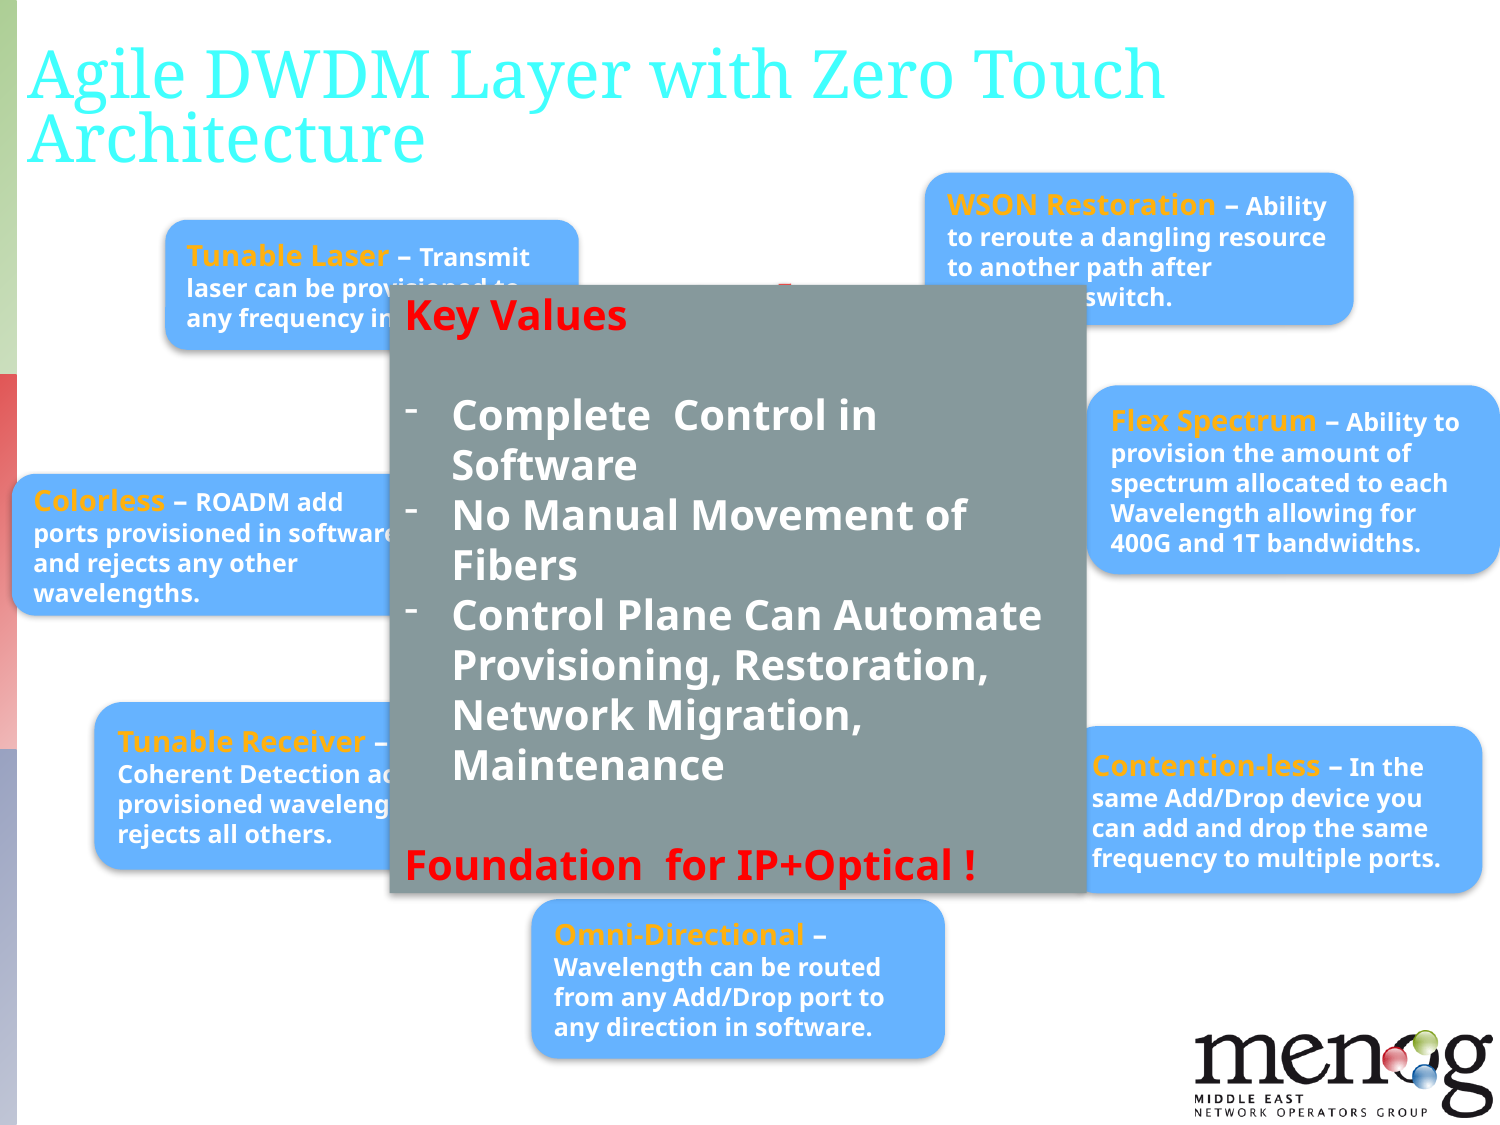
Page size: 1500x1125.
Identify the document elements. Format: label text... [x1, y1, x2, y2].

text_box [885, 550, 1046, 634]
picture [675, 538, 827, 687]
text_box Tunable Laser – Transmit laser can be provisioned to any frequency in the C-Band. [165, 219, 579, 350]
text_box Contention-less – In the same Add/Drop device you can add and drop the same frequency to multiple ports. [1091, 726, 1483, 894]
title Agile DWDM Layer with Zero Touch Architecture [12, 42, 1500, 181]
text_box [664, 376, 825, 460]
text_box Colorless – ROADM add ports provisioned in software and rejects any other wavelengths. [11, 473, 384, 616]
text_box Omni-Directional – Wavelength can be routed from any Add/Drop port to any direction in software. [531, 901, 945, 1059]
text_box Flex Spectrum – Ability to provision the amount of spectrum allocated to each Wavelength allowing for 400G and 1T bandwidths. [1091, 385, 1500, 575]
text_box Key Values Complete Control in Software No Manual Movement of Fibers Control Plane Can Automate Provisioning, Restoration, Network Migration, Maintenance Foundation for IP+Optical ! [389, 284, 1087, 894]
text_box WSON Restoration – Ability to reroute a dangling resource to another path after protection switch. [924, 172, 1354, 325]
text_box Tunable Receiver – Coherent Detection accepts provisioned wavelength and rejects all others. [94, 702, 384, 870]
picture [1187, 1022, 1500, 1125]
